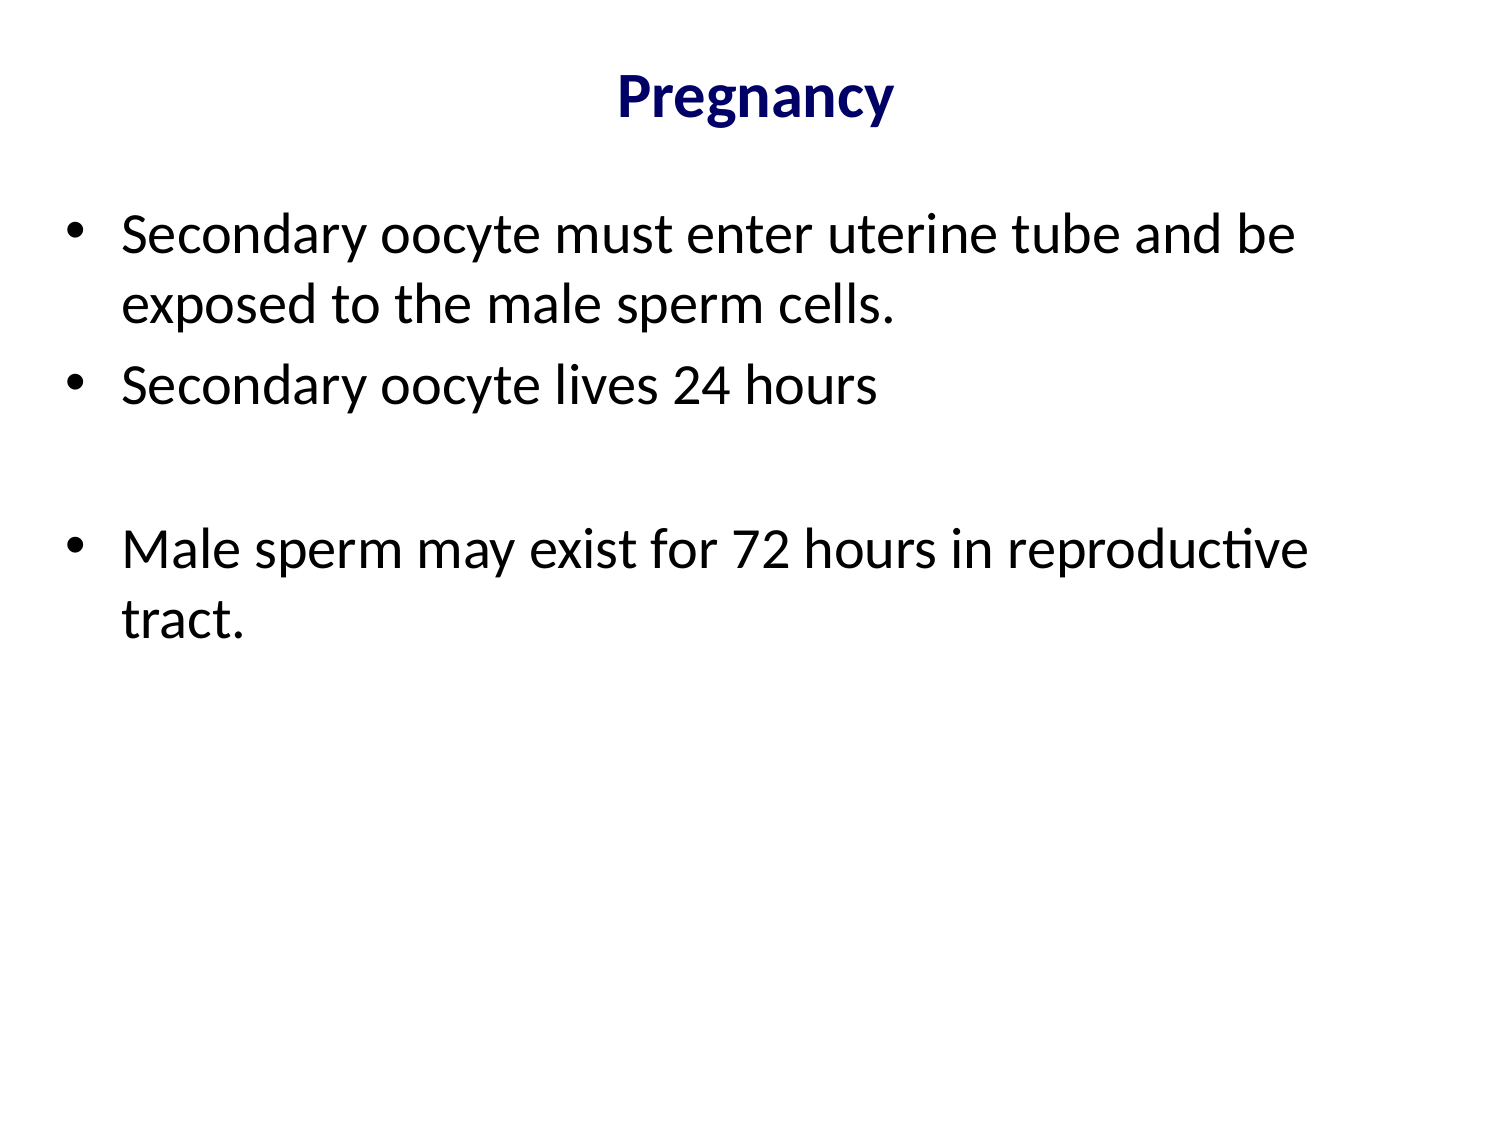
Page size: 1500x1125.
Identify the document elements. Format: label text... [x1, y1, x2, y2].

title Pregnancy [50, 45, 1463, 138]
list Secondary oocyte must enter uterine tube and be exposed to the male sperm cells. Secondary oocyte lives 24 hours Male sperm may exist for 72 hours in reproductive tract. [50, 187, 1463, 1050]
